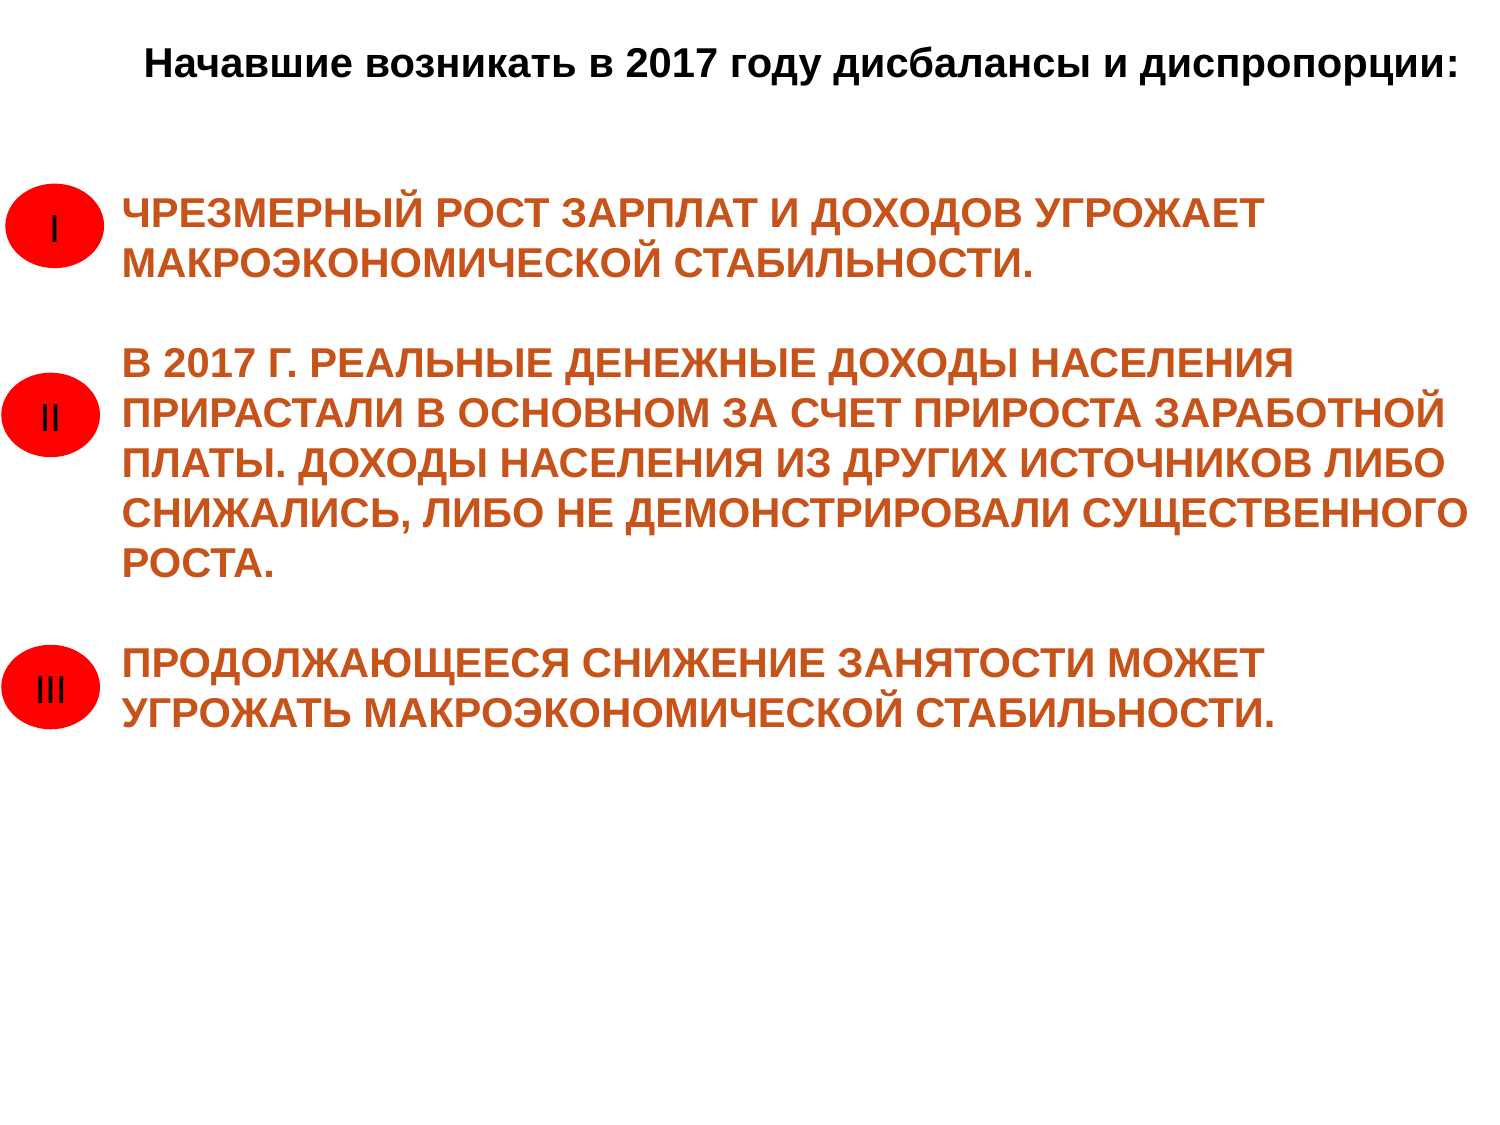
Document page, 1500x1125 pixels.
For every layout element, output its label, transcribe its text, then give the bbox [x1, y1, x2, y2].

text_box II [2, 373, 100, 457]
text_box I [6, 184, 104, 268]
text_box Начавшие возникать в 2017 году дисбалансы и диспропорции: Чрезмерный рост зарплат и доходов угрожает макроэкономической стабильности. В 2017 г. реальные денежные доходы населения прирастали в основном за счет прироста заработной платы. Доходы населения из других источников либо снижались, либо не демонстрировали существенного роста. Продолжающееся Снижение занятости может угрожать макроэкономической стабильности. [106, 28, 1497, 744]
text_box III [2, 645, 100, 729]
